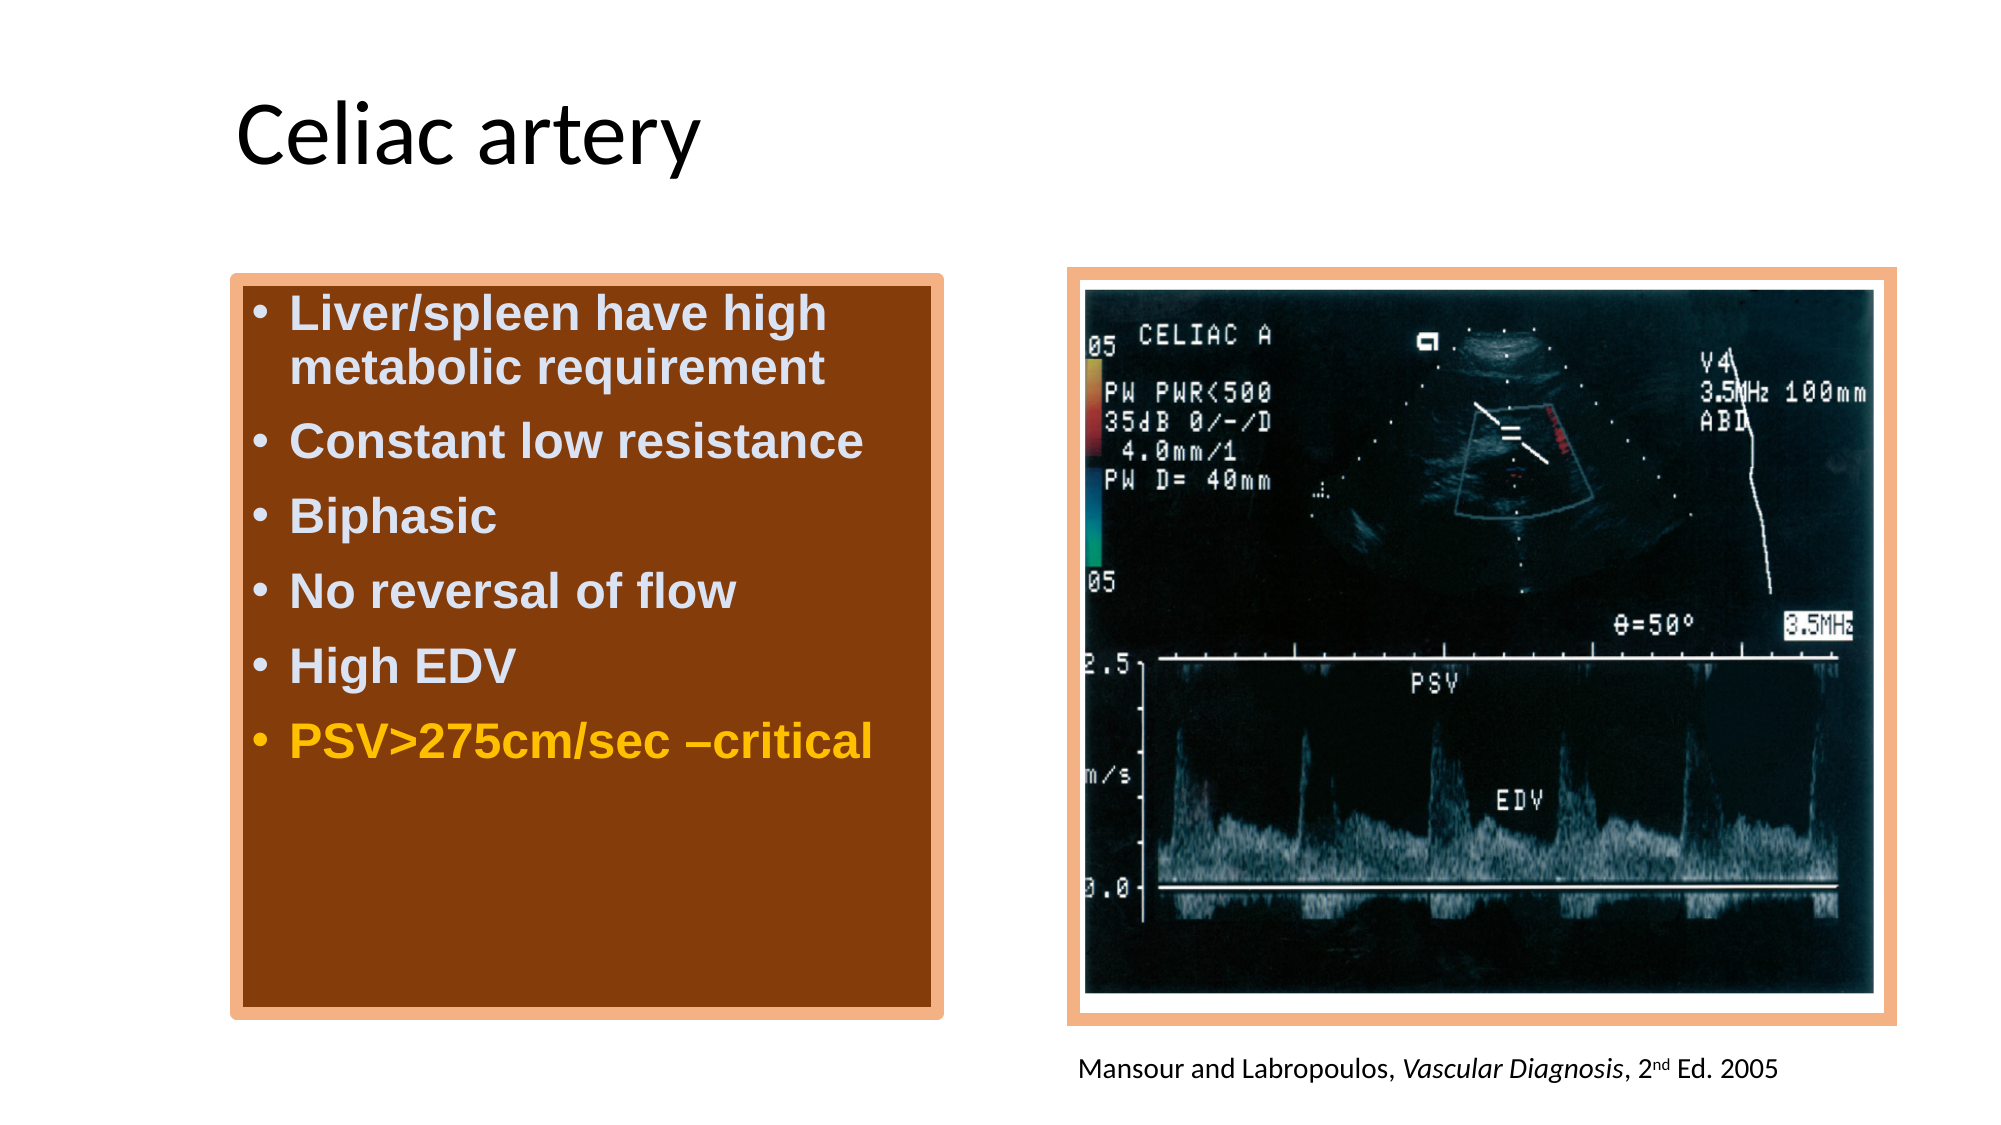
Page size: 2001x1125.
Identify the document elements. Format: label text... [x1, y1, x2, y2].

text_box Celiac artery [236, 1, 1700, 255]
list Liver/spleen have high metabolic requirement Constant low resistance Biphasic No reversal of flow High EDV PSV>275cm/sec –critical [236, 279, 938, 1014]
text_box Mansour and Labropoulos, Vascular Diagnosis, 2nd Ed. 2005 [1070, 1042, 1833, 1093]
picture [1079, 279, 1885, 1014]
